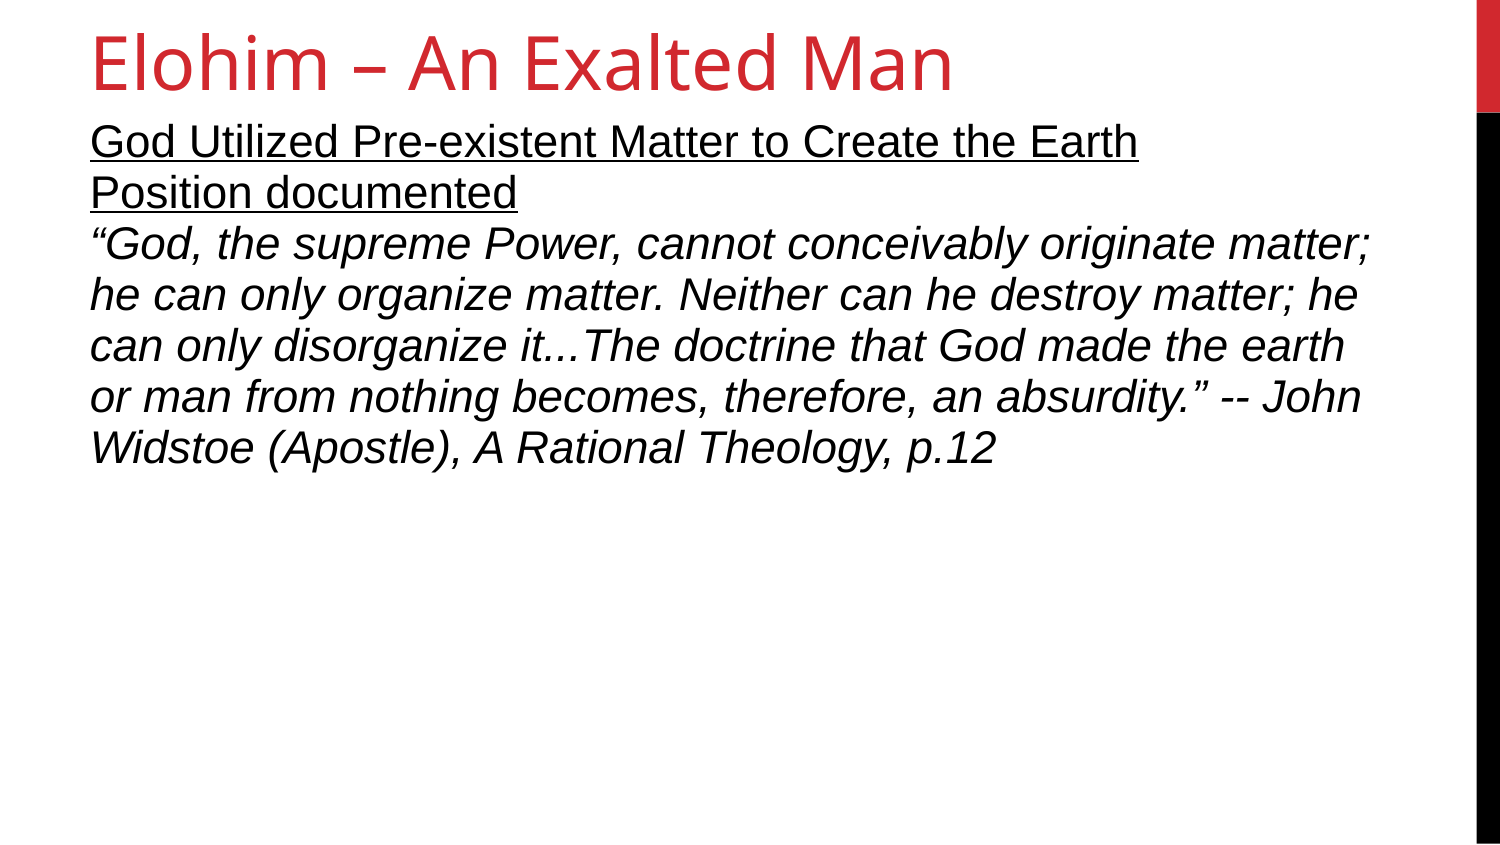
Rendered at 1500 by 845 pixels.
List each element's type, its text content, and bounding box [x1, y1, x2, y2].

text_box Elohim – An Exalted Man [74, 11, 1425, 101]
text_box God Utilized Pre-existent Matter to Create the Earth Position documented “God, the supreme Power, cannot conceivably originate matter; he can only organize matter. Neither can he destroy matter; he can only disorganize it...The doctrine that God made the earth or man from nothing becomes, therefore, an absurdity.” -- John Widstoe (Apostle), A Rational Theology, p.12 [75, 101, 1388, 810]
